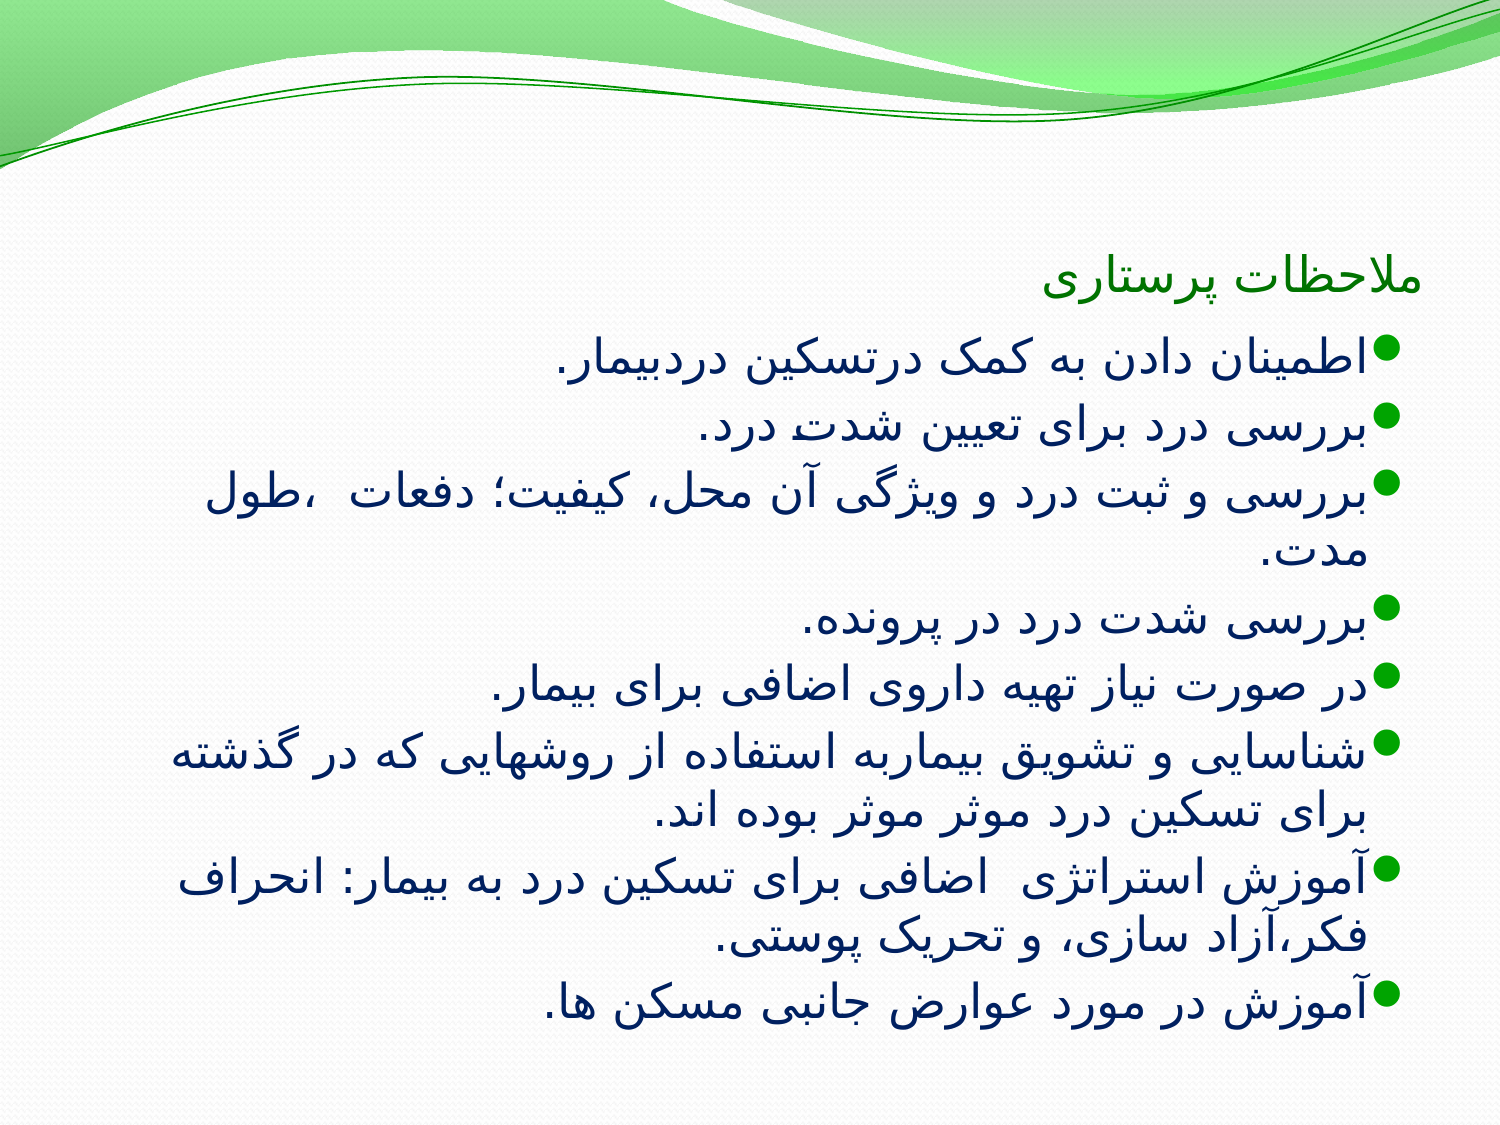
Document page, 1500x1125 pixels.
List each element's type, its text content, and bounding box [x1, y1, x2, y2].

list اطمینان دادن به کمک درتسکین دردبیمار. بررسی درد برای تعیین شدت درد. بررسی و ثبت درد و ویژگی آن محل، کیفیت؛ دفعات ،طول مدت. بررسی شدت درد در پرونده. در صورت نیاز تهیه داروی اضافی برای بیمار. شناسایی و تشویق بیماربه استفاده از روشهایی که در گذشته برای تسکین درد موثر موثر بوده اند. آموزش استراتژی اضافی برای تسکین درد به بیمار: انحراف فکر،آزاد سازی، و تحریک پوستی. آموزش در مورد عوارض جانبی مسکن ها. [75, 317, 1425, 1038]
title ملاحظات پرستاری [75, 115, 1425, 303]
